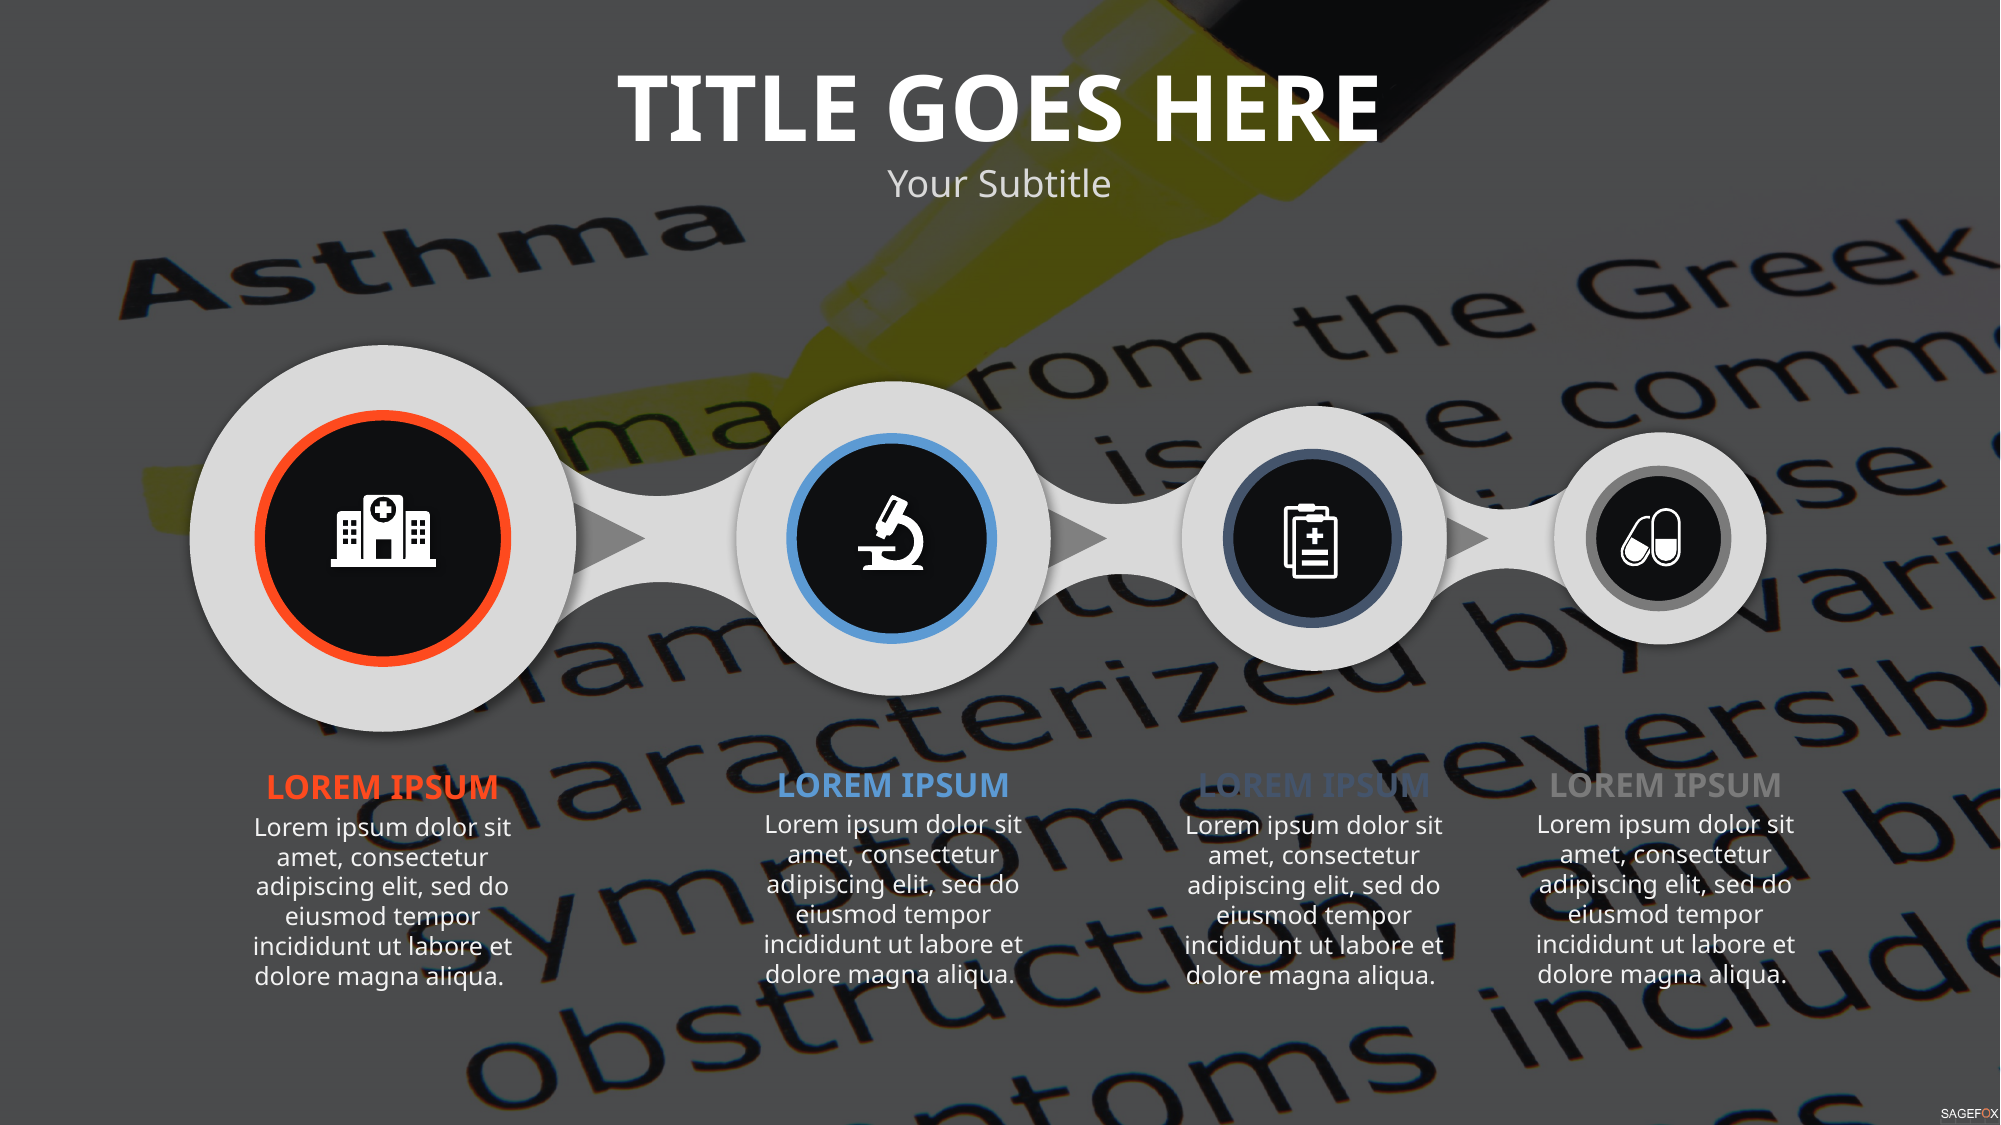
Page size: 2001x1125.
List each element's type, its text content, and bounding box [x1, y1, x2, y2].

text_box [858, 495, 924, 570]
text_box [520, 396, 804, 680]
text_box [1238, 406, 1410, 671]
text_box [1410, 441, 1605, 636]
text_box [259, 415, 507, 662]
text_box LOREM IPSUM Lorem ipsum dolor sit amet, consectetur adipiscing elit, sed do eiusmod tempor incididunt ut labore et dolore magna aliqua. [1493, 756, 1839, 996]
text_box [1283, 503, 1338, 579]
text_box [1007, 423, 1238, 654]
text_box [804, 438, 992, 639]
text_box [1605, 432, 1767, 645]
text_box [1618, 508, 1681, 569]
text_box LOREM IPSUM Lorem ipsum dolor sit amet, consectetur adipiscing elit, sed do eiusmod tempor incididunt ut labore et dolore magna aliqua. [1141, 757, 1487, 997]
text_box [1605, 470, 1727, 607]
text_box TITLE GOES HERE Your Subtitle [548, 42, 1452, 322]
text_box LOREM IPSUM Lorem ipsum dolor sit amet, consectetur adipiscing elit, sed do eiusmod tempor incididunt ut labore et dolore magna aliqua. [720, 756, 1066, 996]
text_box [804, 381, 1007, 696]
text_box [1238, 454, 1397, 623]
picture [1940, 0, 2001, 1125]
text_box LOREM IPSUM Lorem ipsum dolor sit amet, consectetur adipiscing elit, sed do eiusmod tempor incididunt ut labore et dolore magna aliqua. [210, 758, 556, 999]
text_box [189, 345, 520, 732]
text_box [330, 494, 436, 567]
